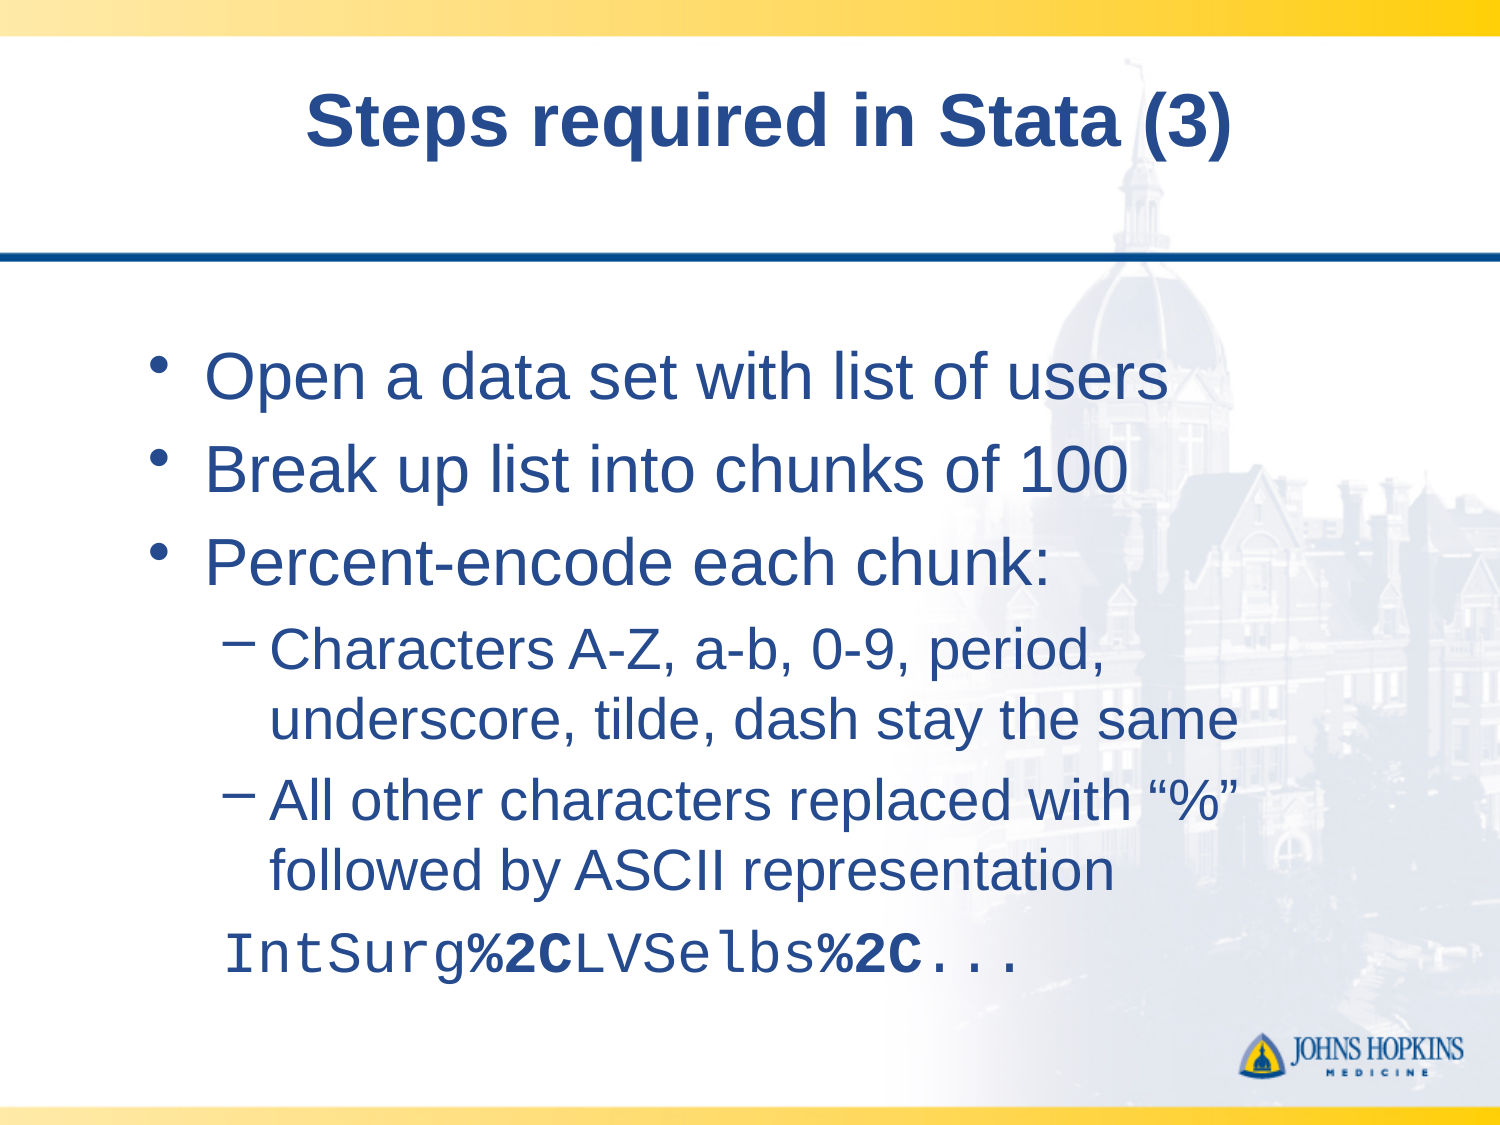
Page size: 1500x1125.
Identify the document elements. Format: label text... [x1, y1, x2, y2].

picture [0, 0, 1500, 1125]
title Steps required in Stata (3) [132, 63, 1409, 252]
list Open a data set with list of users Break up list into chunks of 100 Percent-encode each chunk: Characters A-Z, a-b, 0-9, period, underscore, tilde, dash stay the same All other characters replaced with “%” followed by ASCII representation IntSurg%2CLVSelbs%2C... [132, 324, 1426, 1001]
